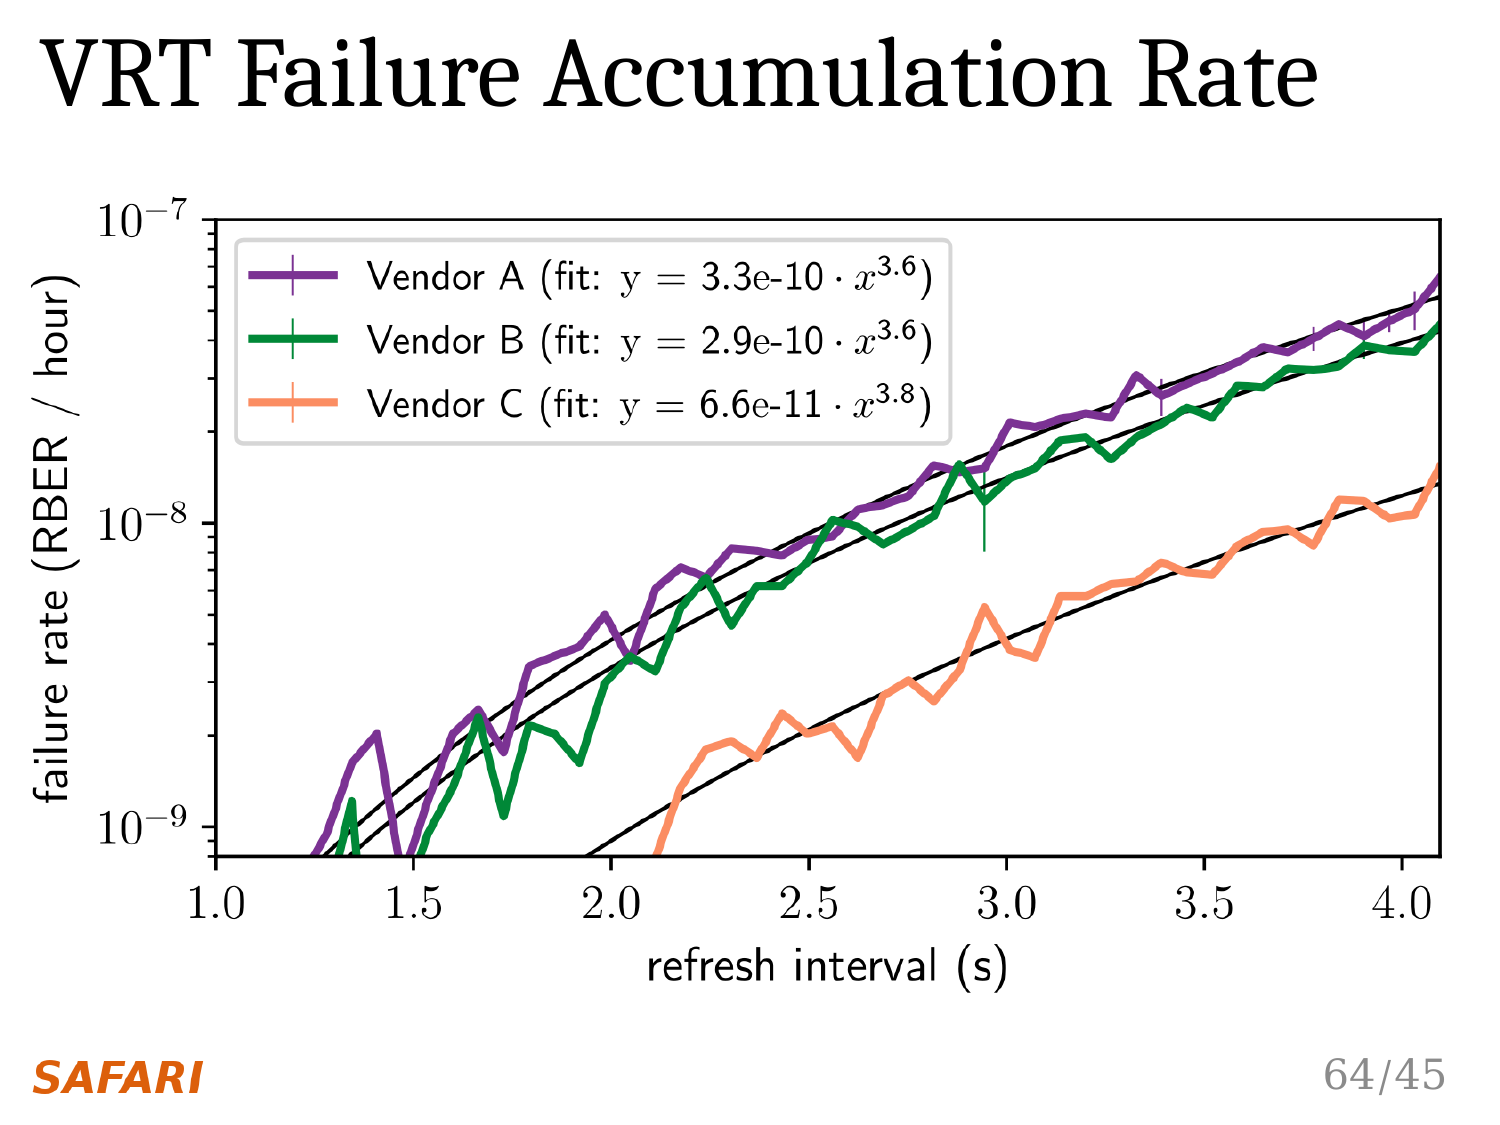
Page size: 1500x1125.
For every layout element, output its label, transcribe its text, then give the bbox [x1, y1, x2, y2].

picture [24, 195, 1452, 997]
text_box VRT Failure Accumulation Rate [24, 10, 1475, 136]
picture [31, 1051, 209, 1104]
